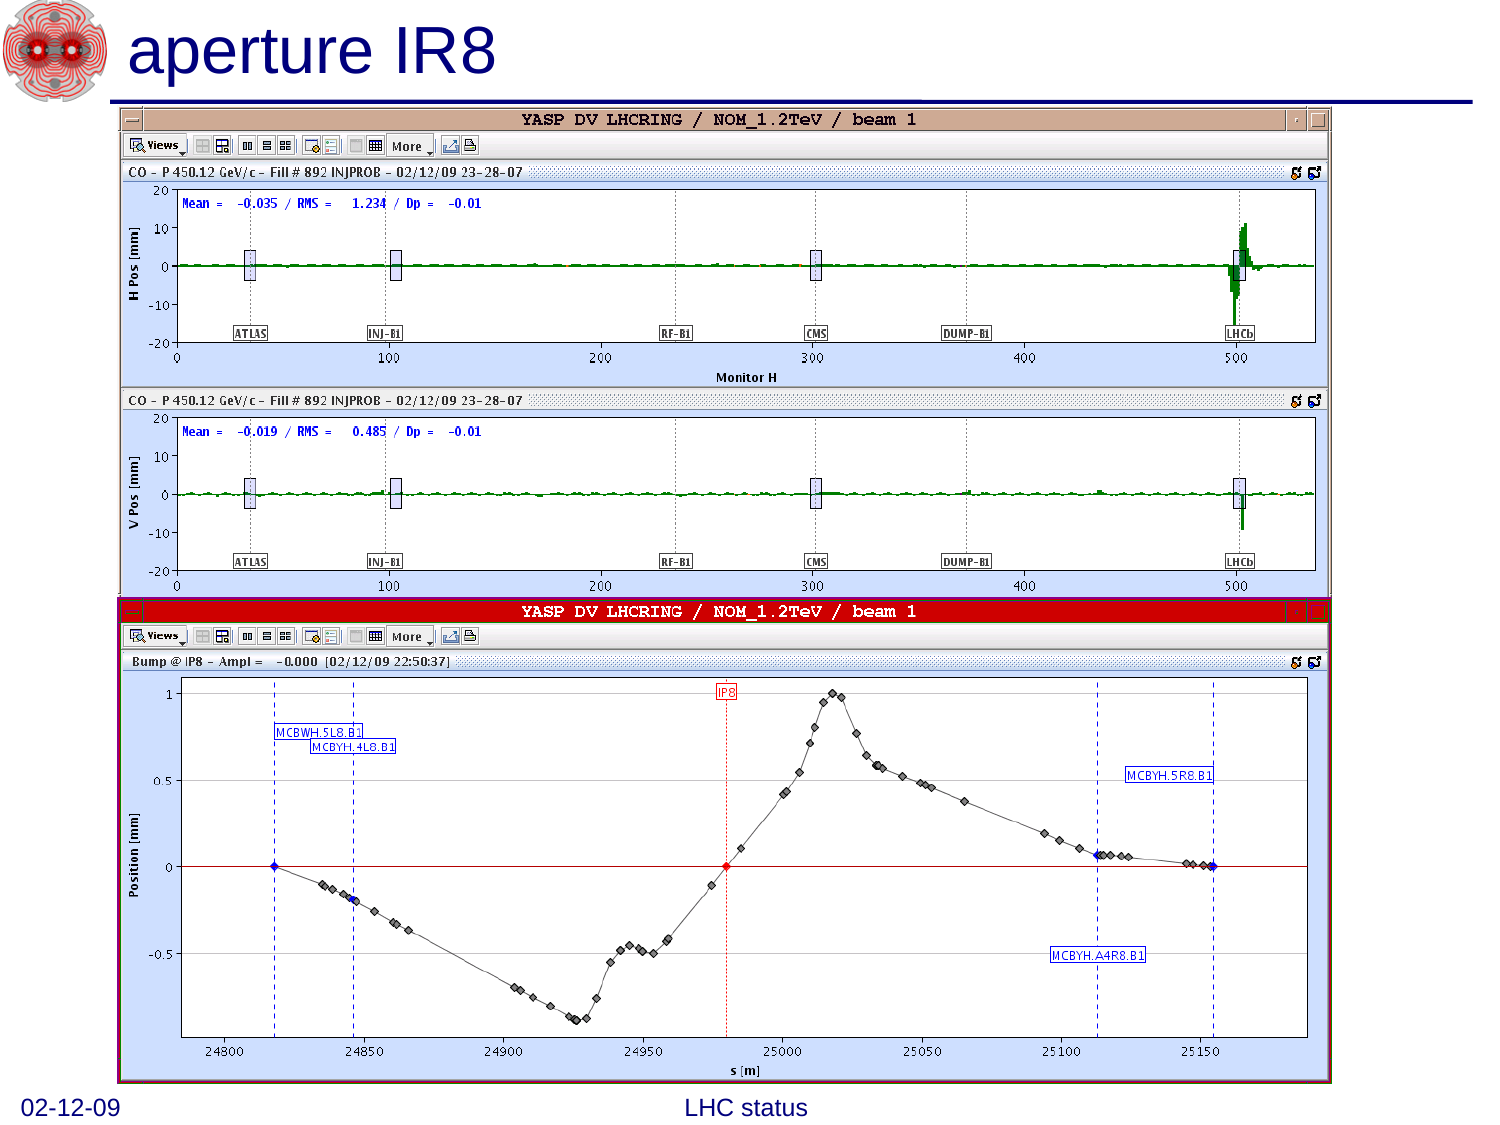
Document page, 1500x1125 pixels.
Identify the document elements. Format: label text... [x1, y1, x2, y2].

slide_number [5, 1085, 356, 1125]
footer LHC status [512, 1091, 988, 1125]
title aperture IR8 [111, 3, 1463, 91]
picture [0, 0, 108, 103]
picture [116, 105, 1333, 1084]
